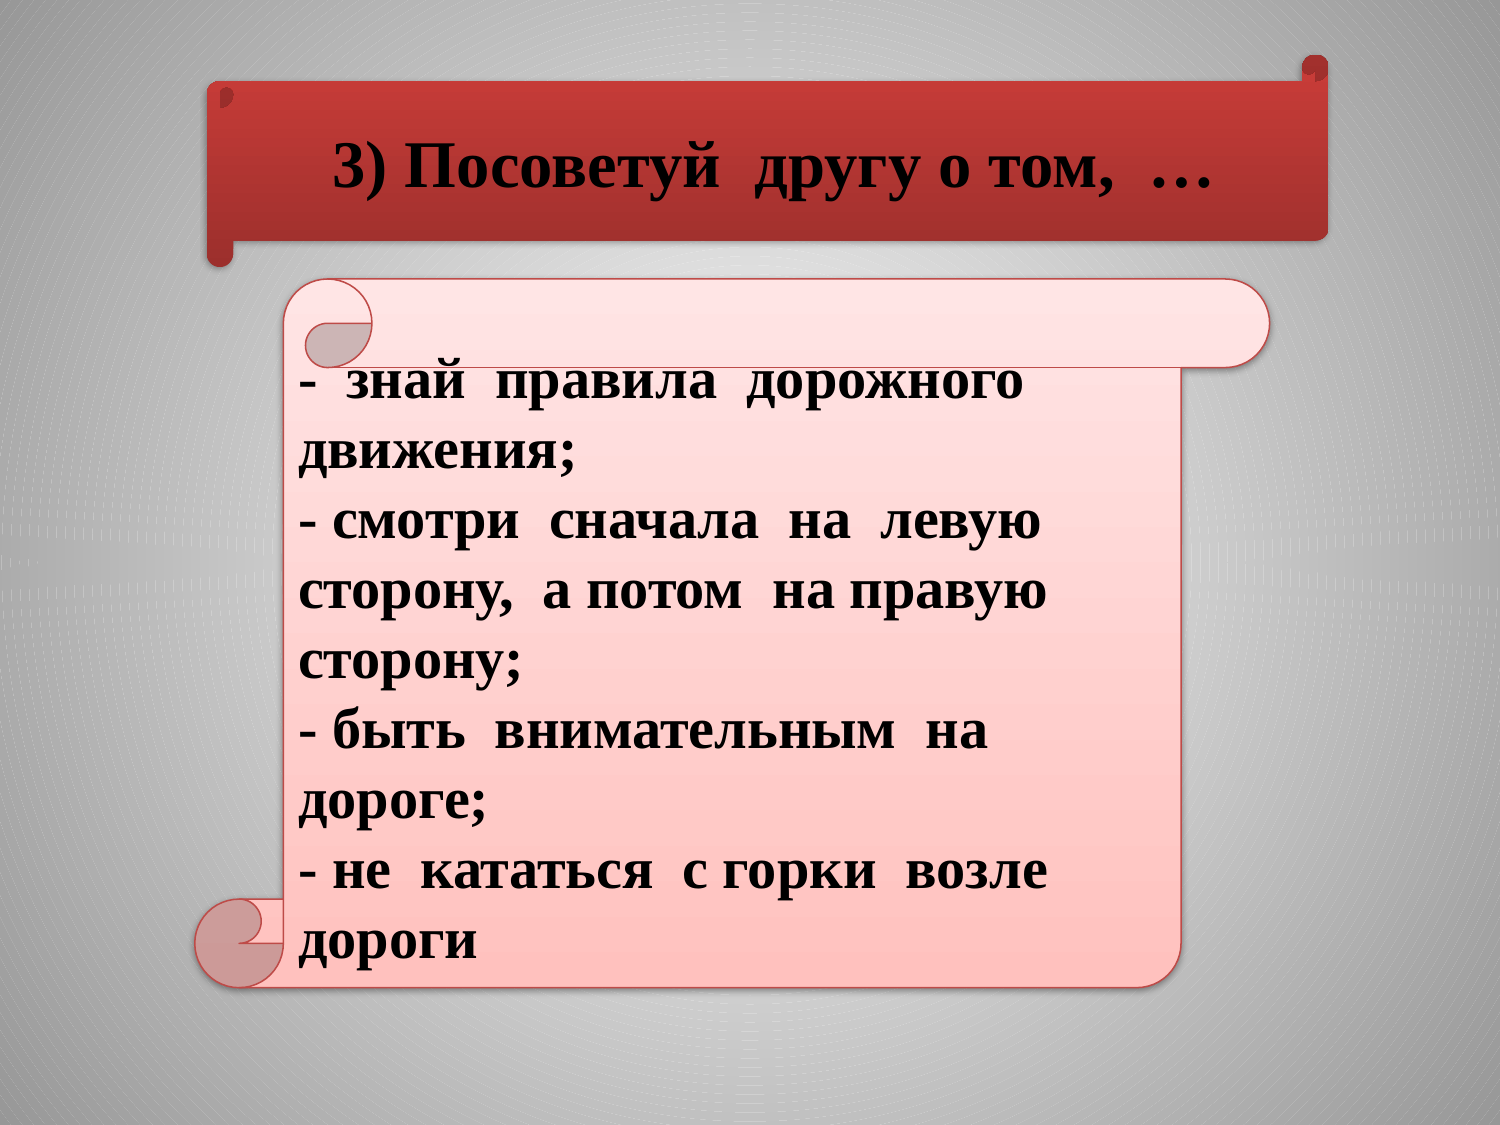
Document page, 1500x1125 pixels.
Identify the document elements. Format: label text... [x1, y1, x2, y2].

text_box - знай правила дорожного движения; - смотри сначала на левую сторону, а потом на правую сторону; - быть внимательным на дороге; - не кататься с горки возле дороги [193, 278, 1271, 989]
text_box 3) Посоветуй другу о том, … [206, 54, 1329, 268]
